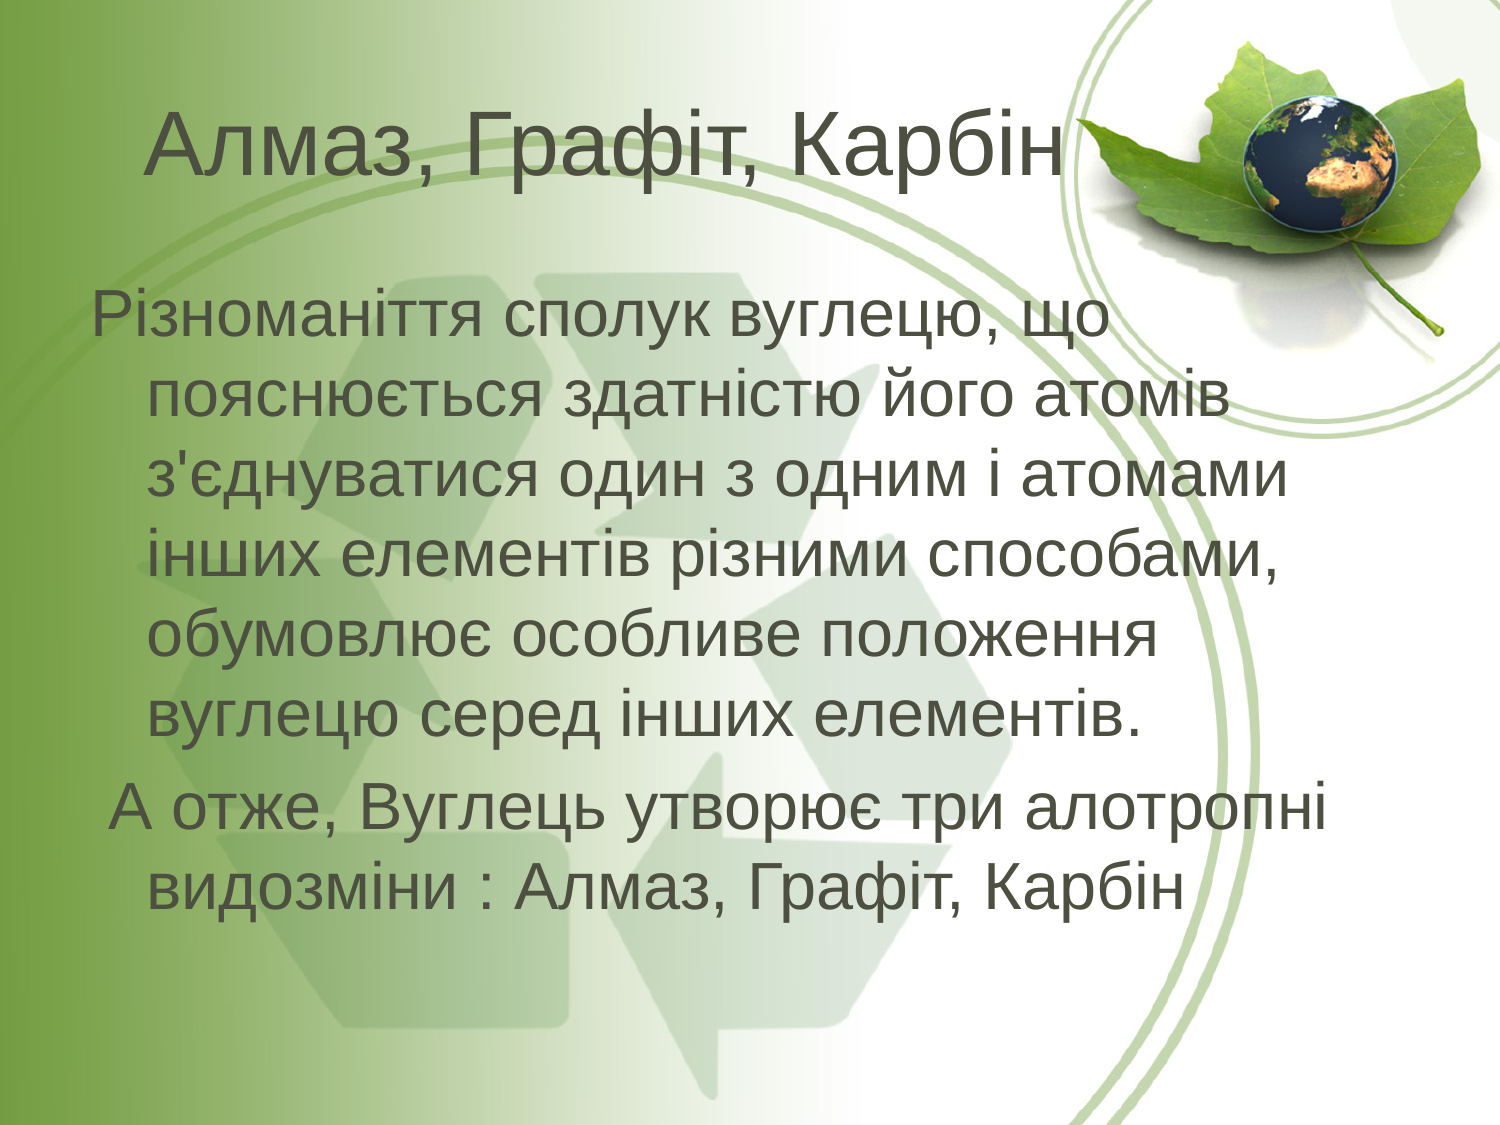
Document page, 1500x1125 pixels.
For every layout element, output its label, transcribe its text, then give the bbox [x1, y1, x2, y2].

list Різноманіття сполук вуглецю, що пояснюється здатністю його атомів з'єднуватися один з одним і атомами інших елементів різними способами, обумовлює особливе положення вуглецю серед інших елементів. А отже, Вуглець утворює три алотропні видозміни : Алмаз, Графіт, Карбін [75, 262, 1425, 1005]
picture [0, 0, 1500, 1125]
title Алмаз, Графіт, Карбін [75, 45, 1138, 233]
